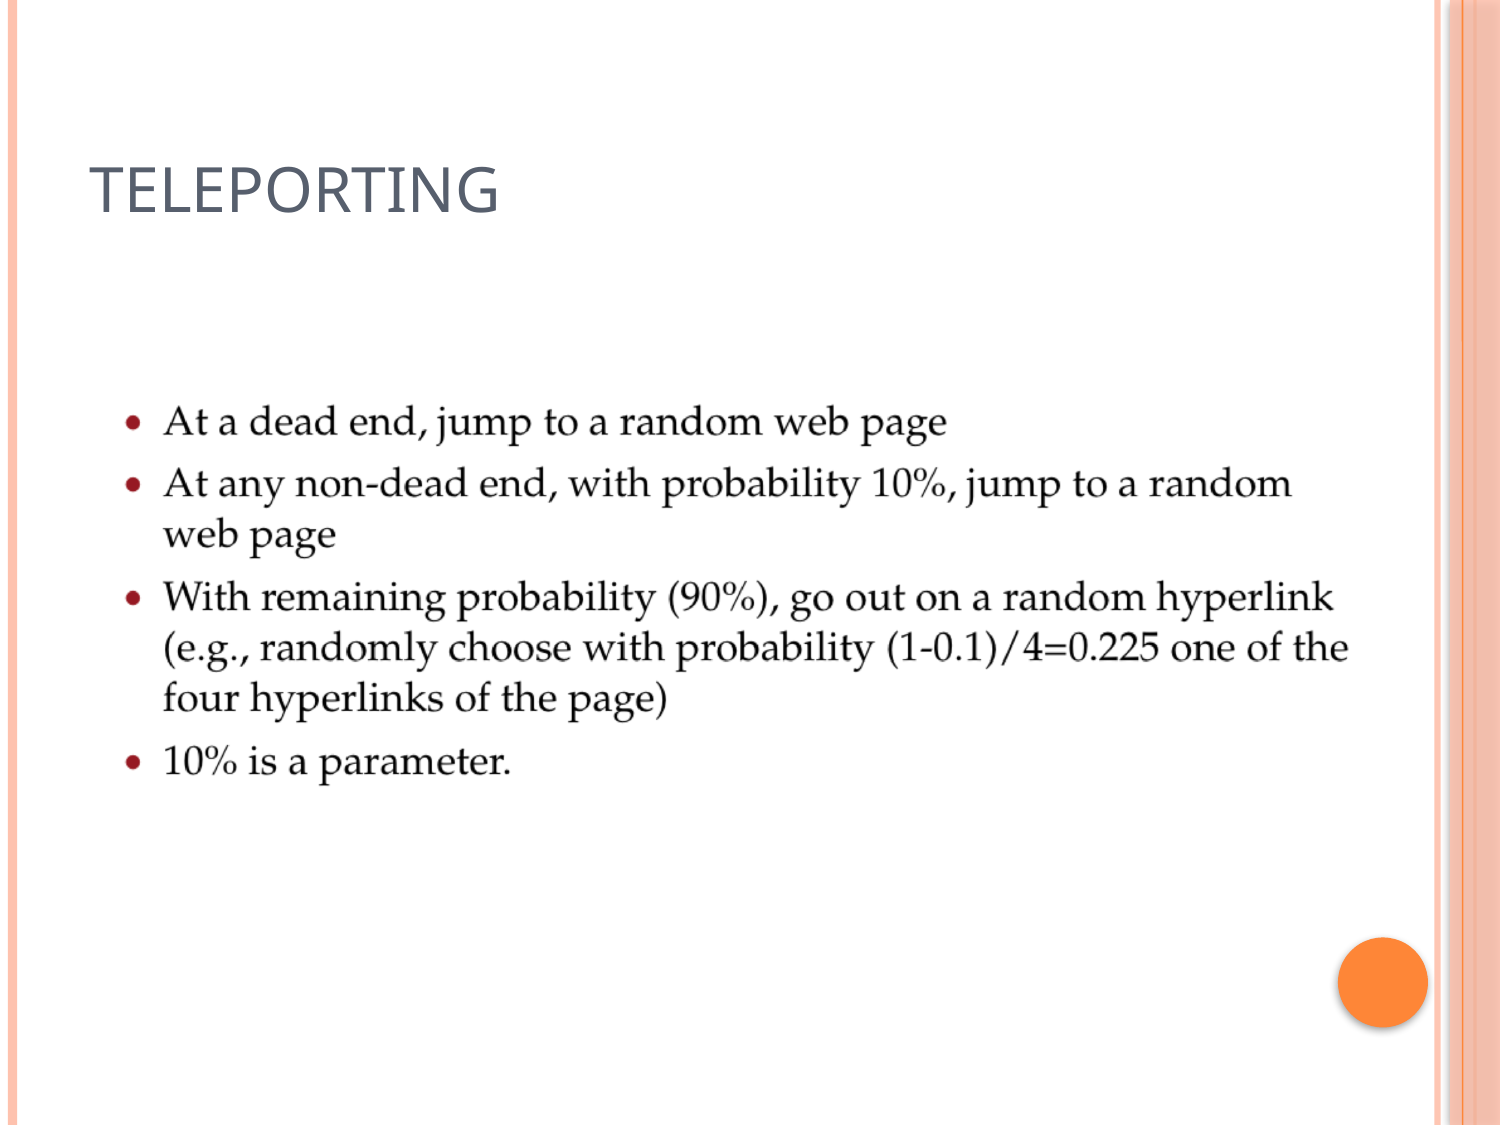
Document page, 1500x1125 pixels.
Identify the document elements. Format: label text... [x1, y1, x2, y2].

title Teleporting [75, 45, 1300, 233]
picture [111, 390, 1388, 809]
